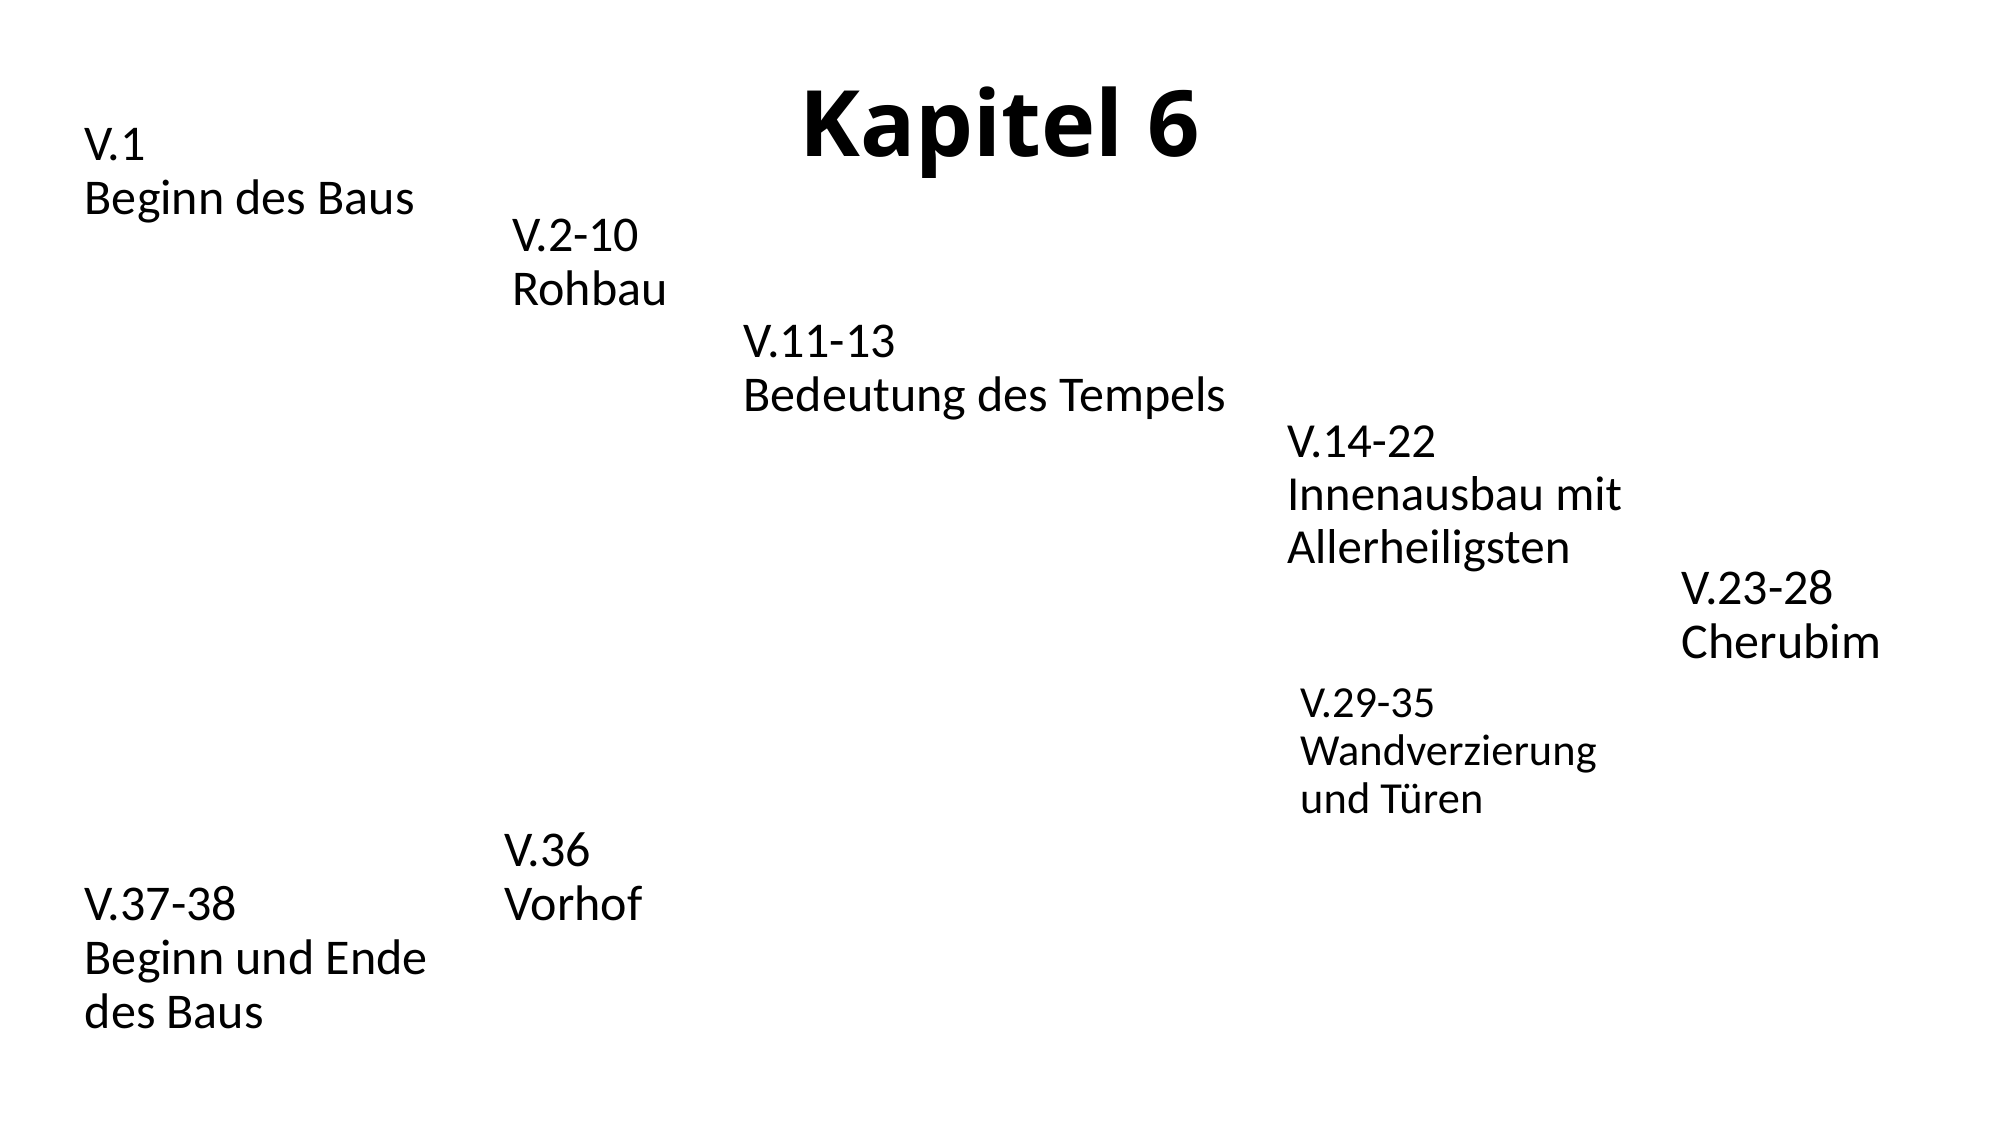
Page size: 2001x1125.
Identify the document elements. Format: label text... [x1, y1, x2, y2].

text_box V.14-22 Innenausbau mit Allerheiligsten [1271, 407, 1712, 583]
title Kapitel 6 [137, 59, 1863, 194]
text_box V.23-28 Cherubim [1666, 553, 1914, 703]
text_box V.11-13 Bedeutung des Tempels [728, 306, 1286, 437]
text_box V.29-35 Wandverzierung und Türen [1285, 671, 1722, 832]
text_box V.2-10 Rohbau [497, 201, 750, 329]
text_box V.1 Beginn des Baus [69, 109, 458, 248]
text_box V.37-38 Beginn und Ende des Baus [69, 870, 624, 1065]
list V.36 Vorhof [489, 815, 906, 965]
